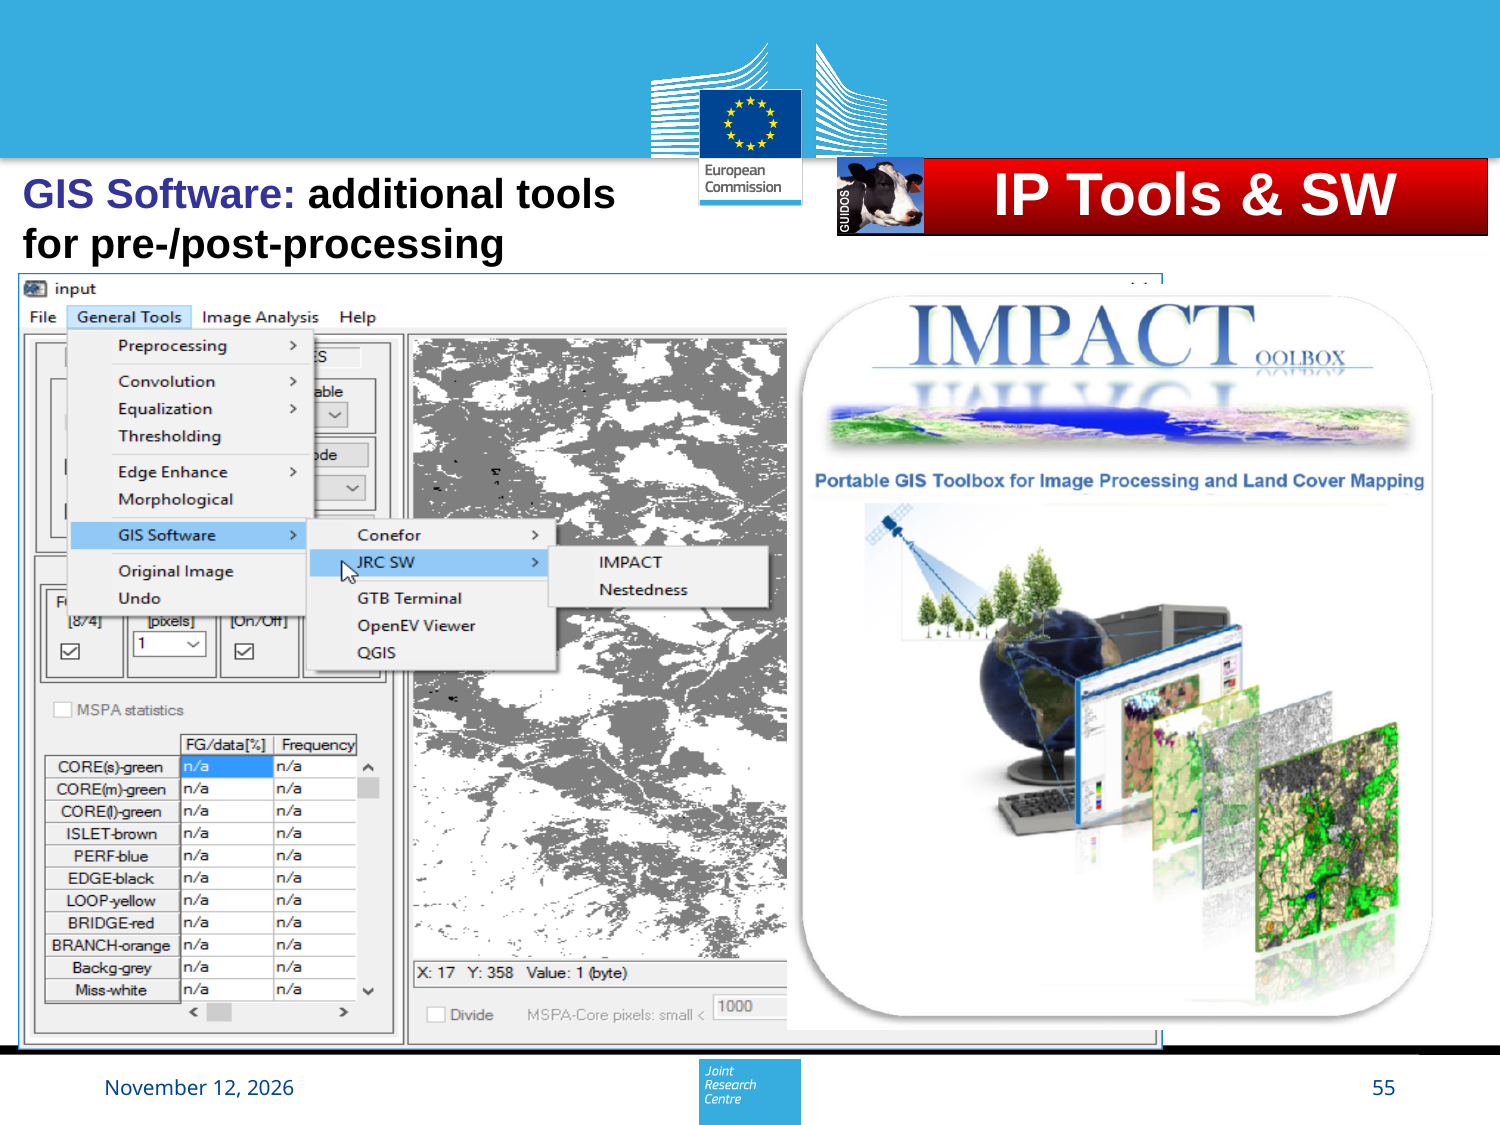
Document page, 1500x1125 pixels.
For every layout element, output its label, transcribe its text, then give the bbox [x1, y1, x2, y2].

picture [651, 42, 887, 207]
slide_number 55 [1045, 1074, 1396, 1100]
picture [18, 273, 1449, 1050]
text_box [837, 157, 1488, 233]
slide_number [104, 1074, 455, 1100]
text_box GIS Software: additional tools for pre-/post-processing [7, 159, 632, 275]
picture [699, 1059, 801, 1125]
